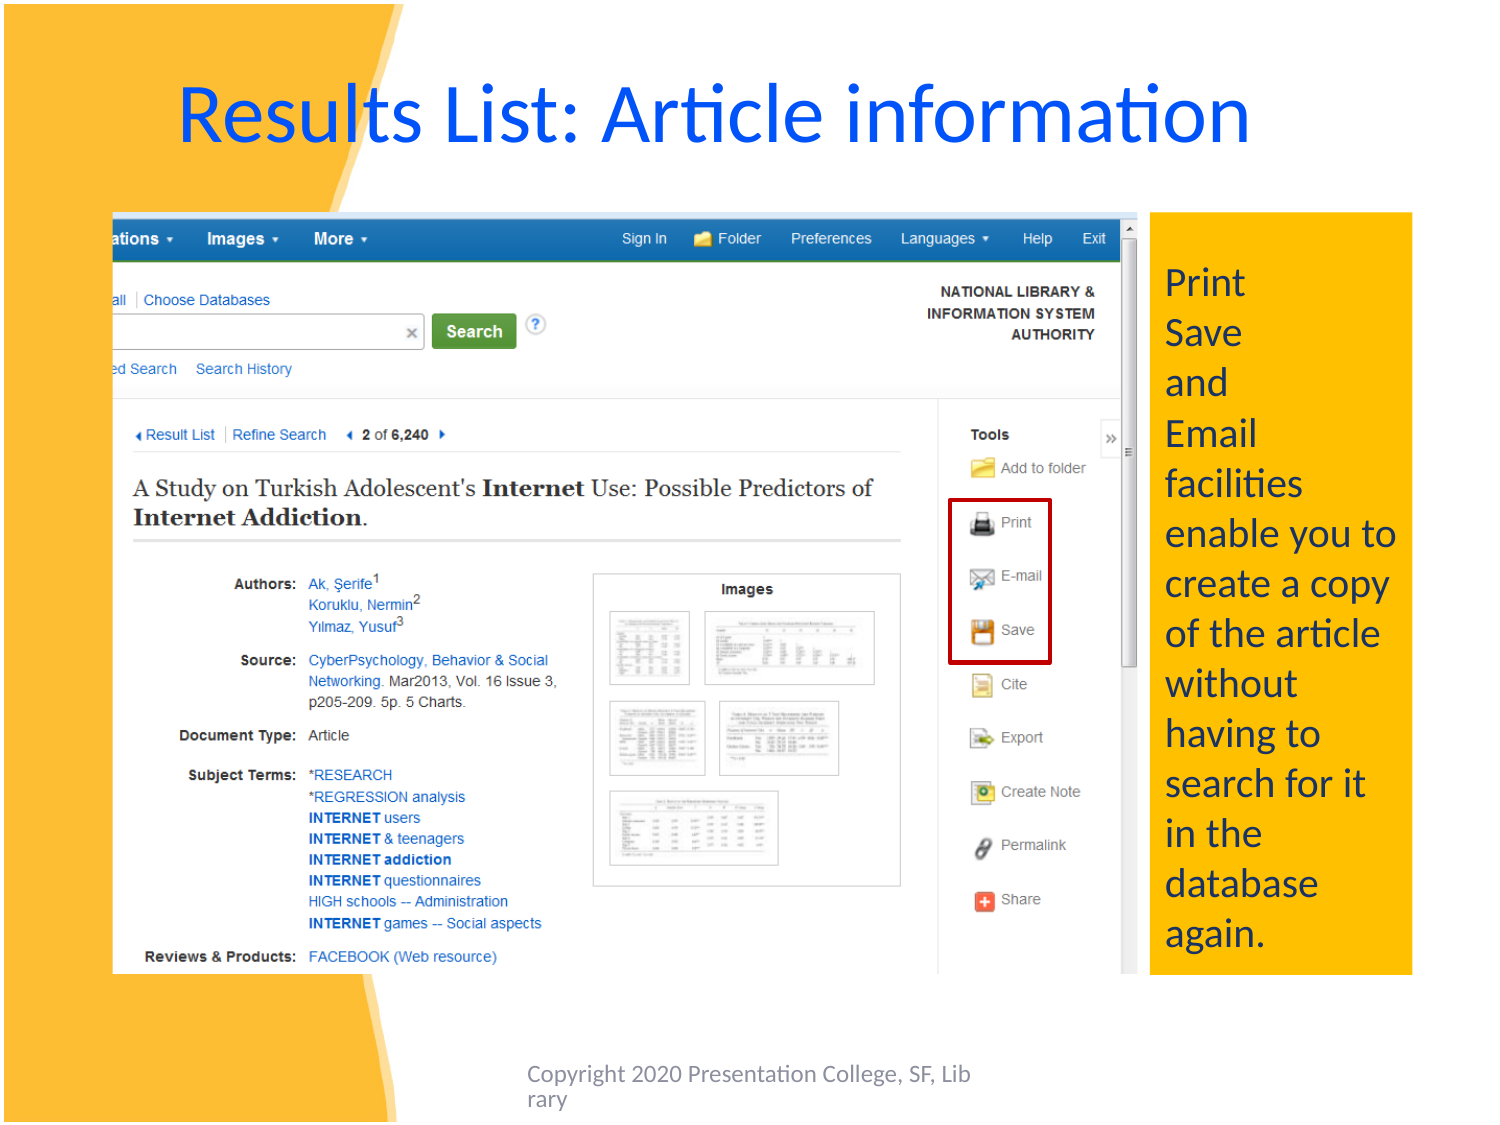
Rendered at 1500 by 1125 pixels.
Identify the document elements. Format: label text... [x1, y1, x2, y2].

title Results List: Article information [162, 37, 1313, 180]
footer Copyright 2020 Presentation College, SF, Library [512, 1042, 988, 1103]
picture [0, 0, 1500, 1125]
text_box Print Save and Email facilities enable you to create a copy of the article without having to search for it in the database again. [1149, 212, 1413, 975]
